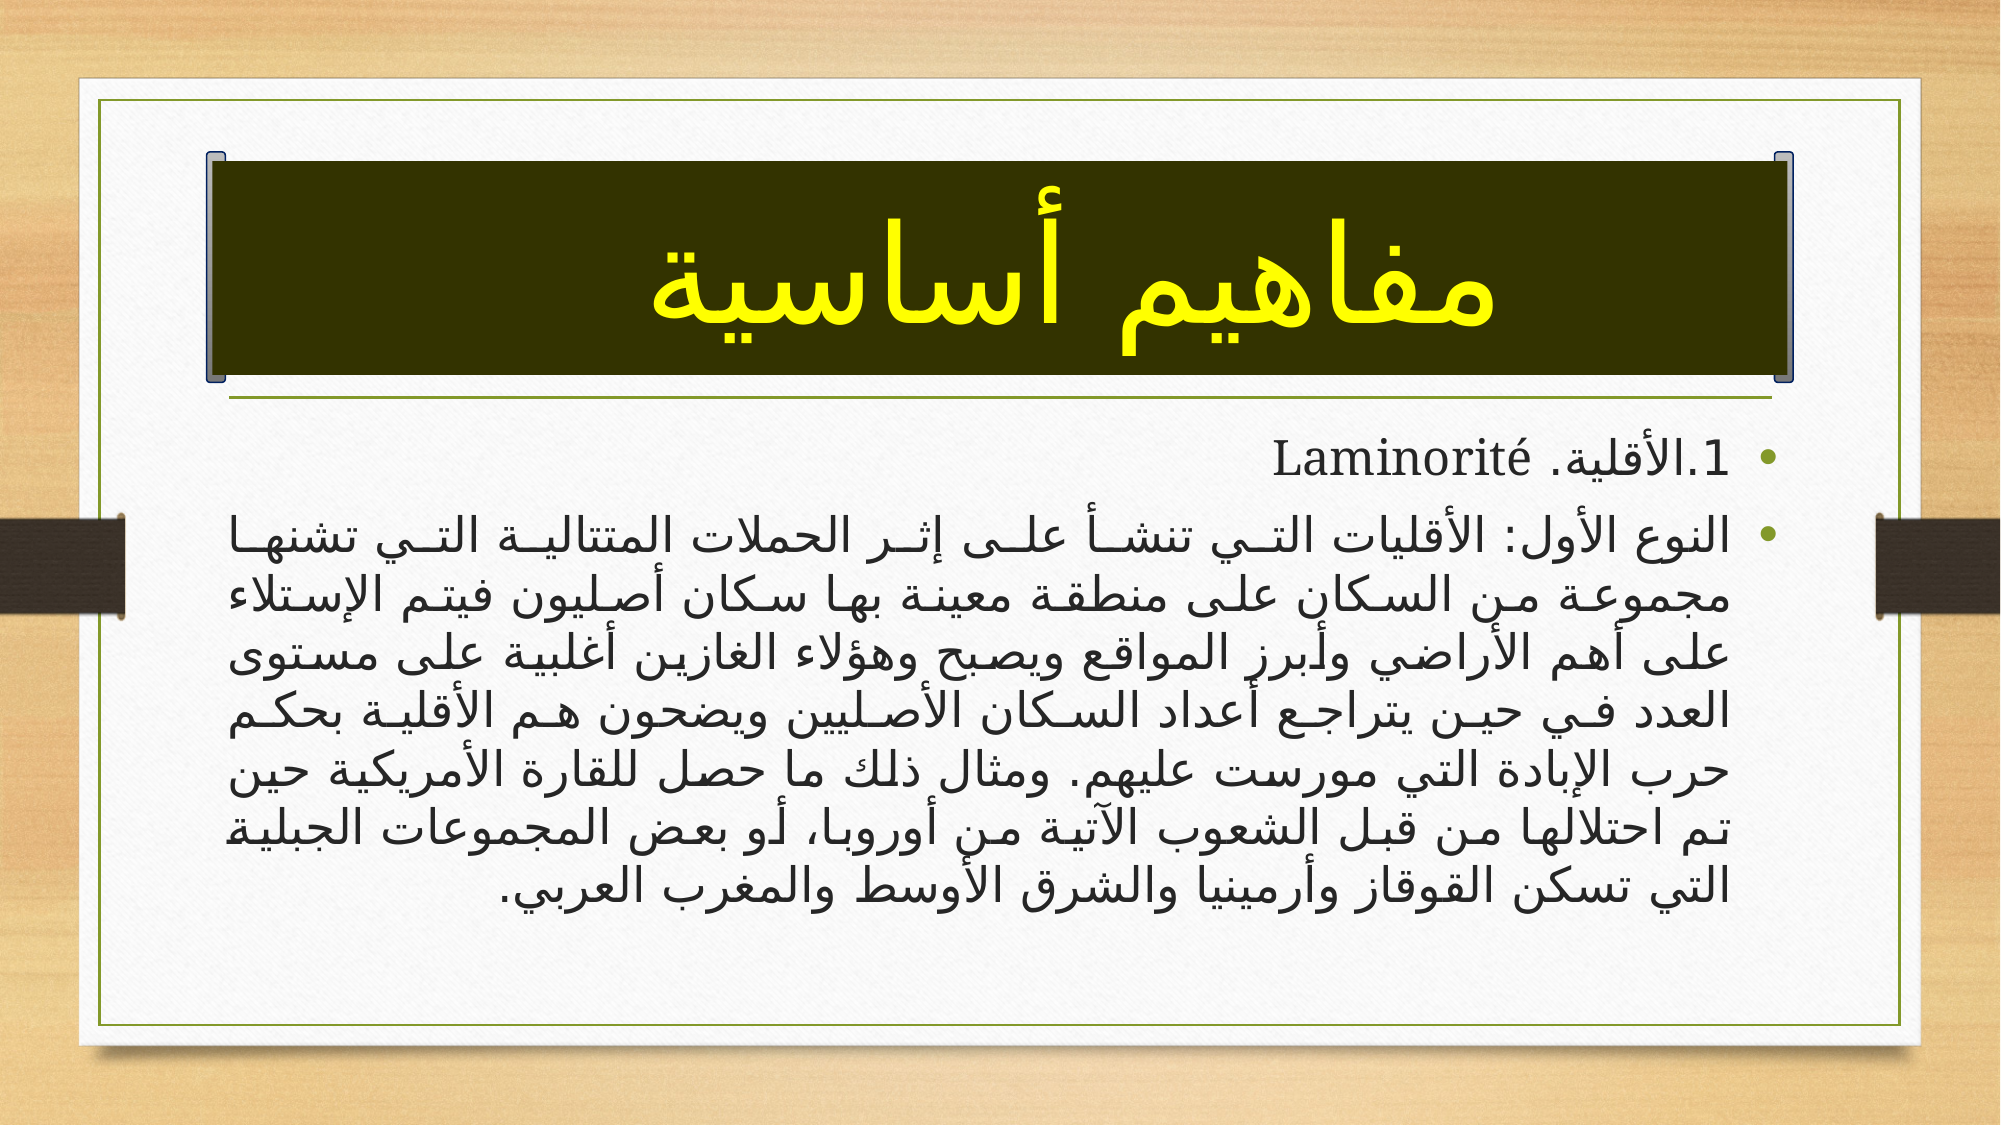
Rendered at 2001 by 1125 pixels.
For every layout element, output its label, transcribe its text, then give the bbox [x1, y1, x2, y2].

picture [0, 0, 2001, 1125]
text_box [206, 151, 1794, 383]
list 1. الأقلية. Laminorité النوع الأول: الأقليات التي تنشأ على إثر الحملات المتتالية التي تشنها مجموعة من السكان على منطقة معينة بها سكان أصليون فيتم الإستلاء على أهم الأراضي وأبرز المواقع ويصبح وهؤلاء الغازين أغلبية على مستوى العدد في حين يتراجع أعداد السكان الأصليين ويضحون هم الأقلية بحكم حرب الإبادة التي مورست عليهم. ومثال ذلك ما حصل للقارة الأمريكية حين تم احتلالها من قبل الشعوب الآتية من أوروبا، أو بعض المجموعات الجبلية التي تسكن القوقاز وأرمينيا والشرق الأوسط والمغرب العربي. [212, 419, 1788, 964]
